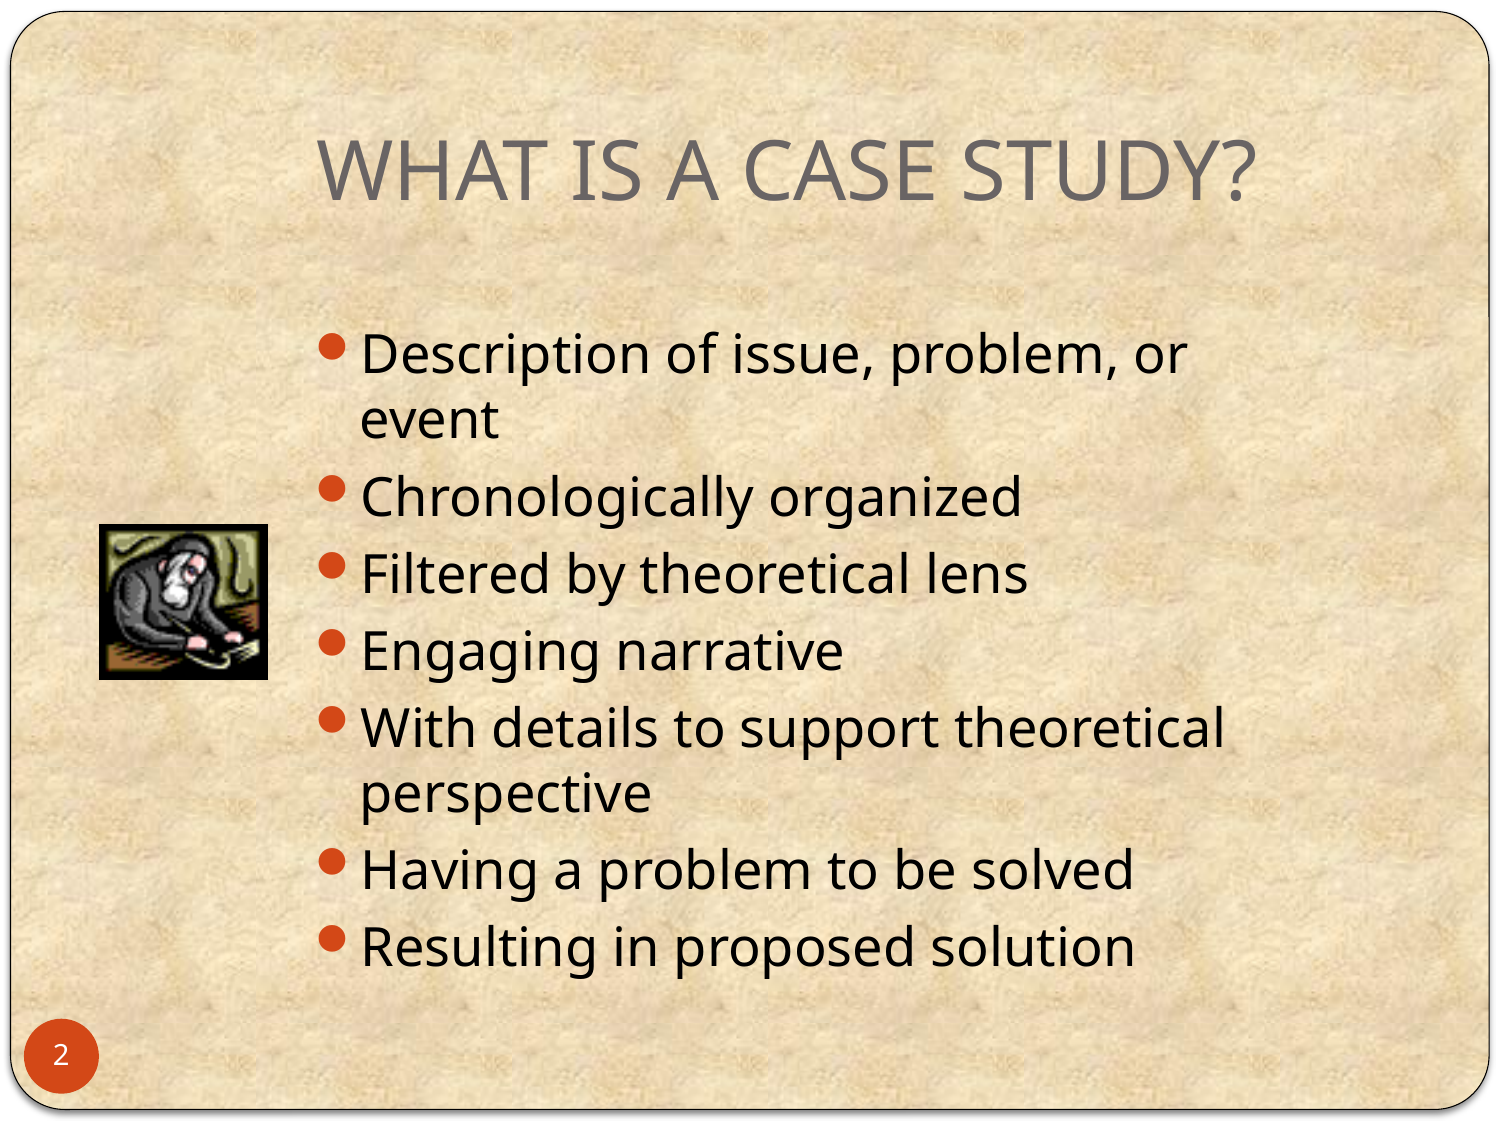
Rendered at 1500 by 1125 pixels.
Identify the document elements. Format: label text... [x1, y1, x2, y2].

picture [12, 12, 1488, 1108]
title WHAT IS A CASE STUDY? [150, 45, 1425, 233]
slide_number 2 [23, 1018, 99, 1094]
list Description of issue, problem, or event Chronologically organized Filtered by theoretical lens Engaging narrative With details to support theoretical perspective Having a problem to be solved Resulting in proposed solution [300, 312, 1350, 975]
